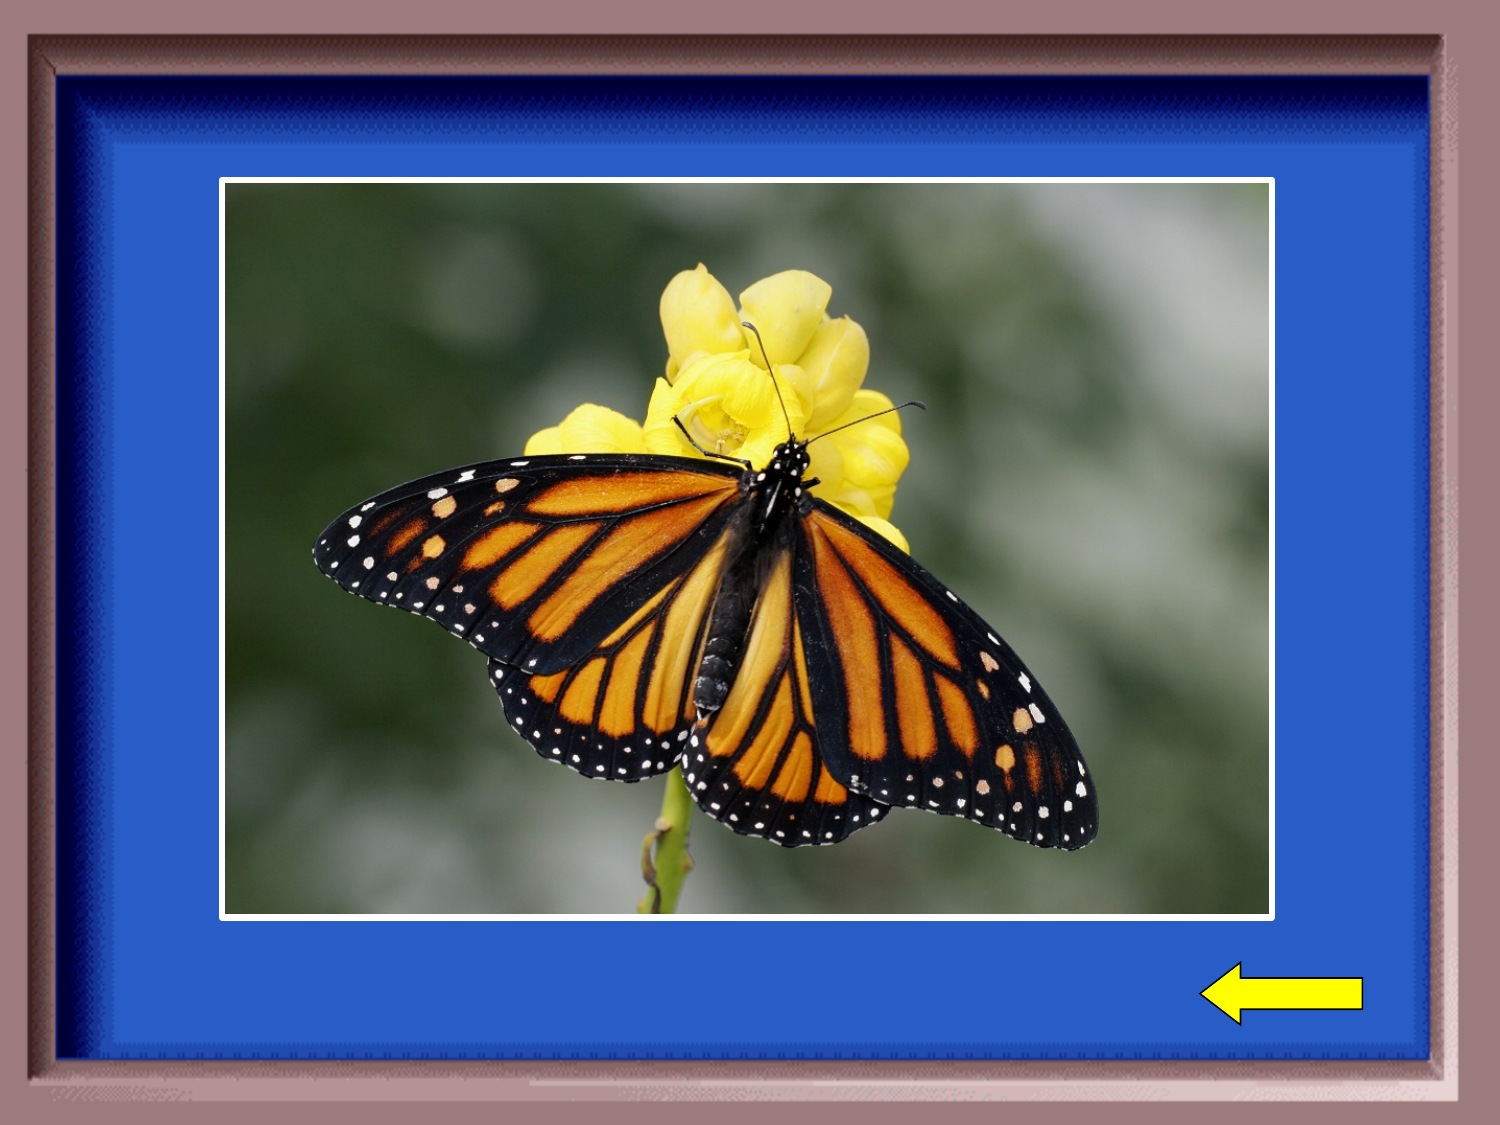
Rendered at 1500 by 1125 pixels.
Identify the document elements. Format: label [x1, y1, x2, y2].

picture [0, 0, 1500, 1125]
text_box [1199, 962, 1363, 1025]
